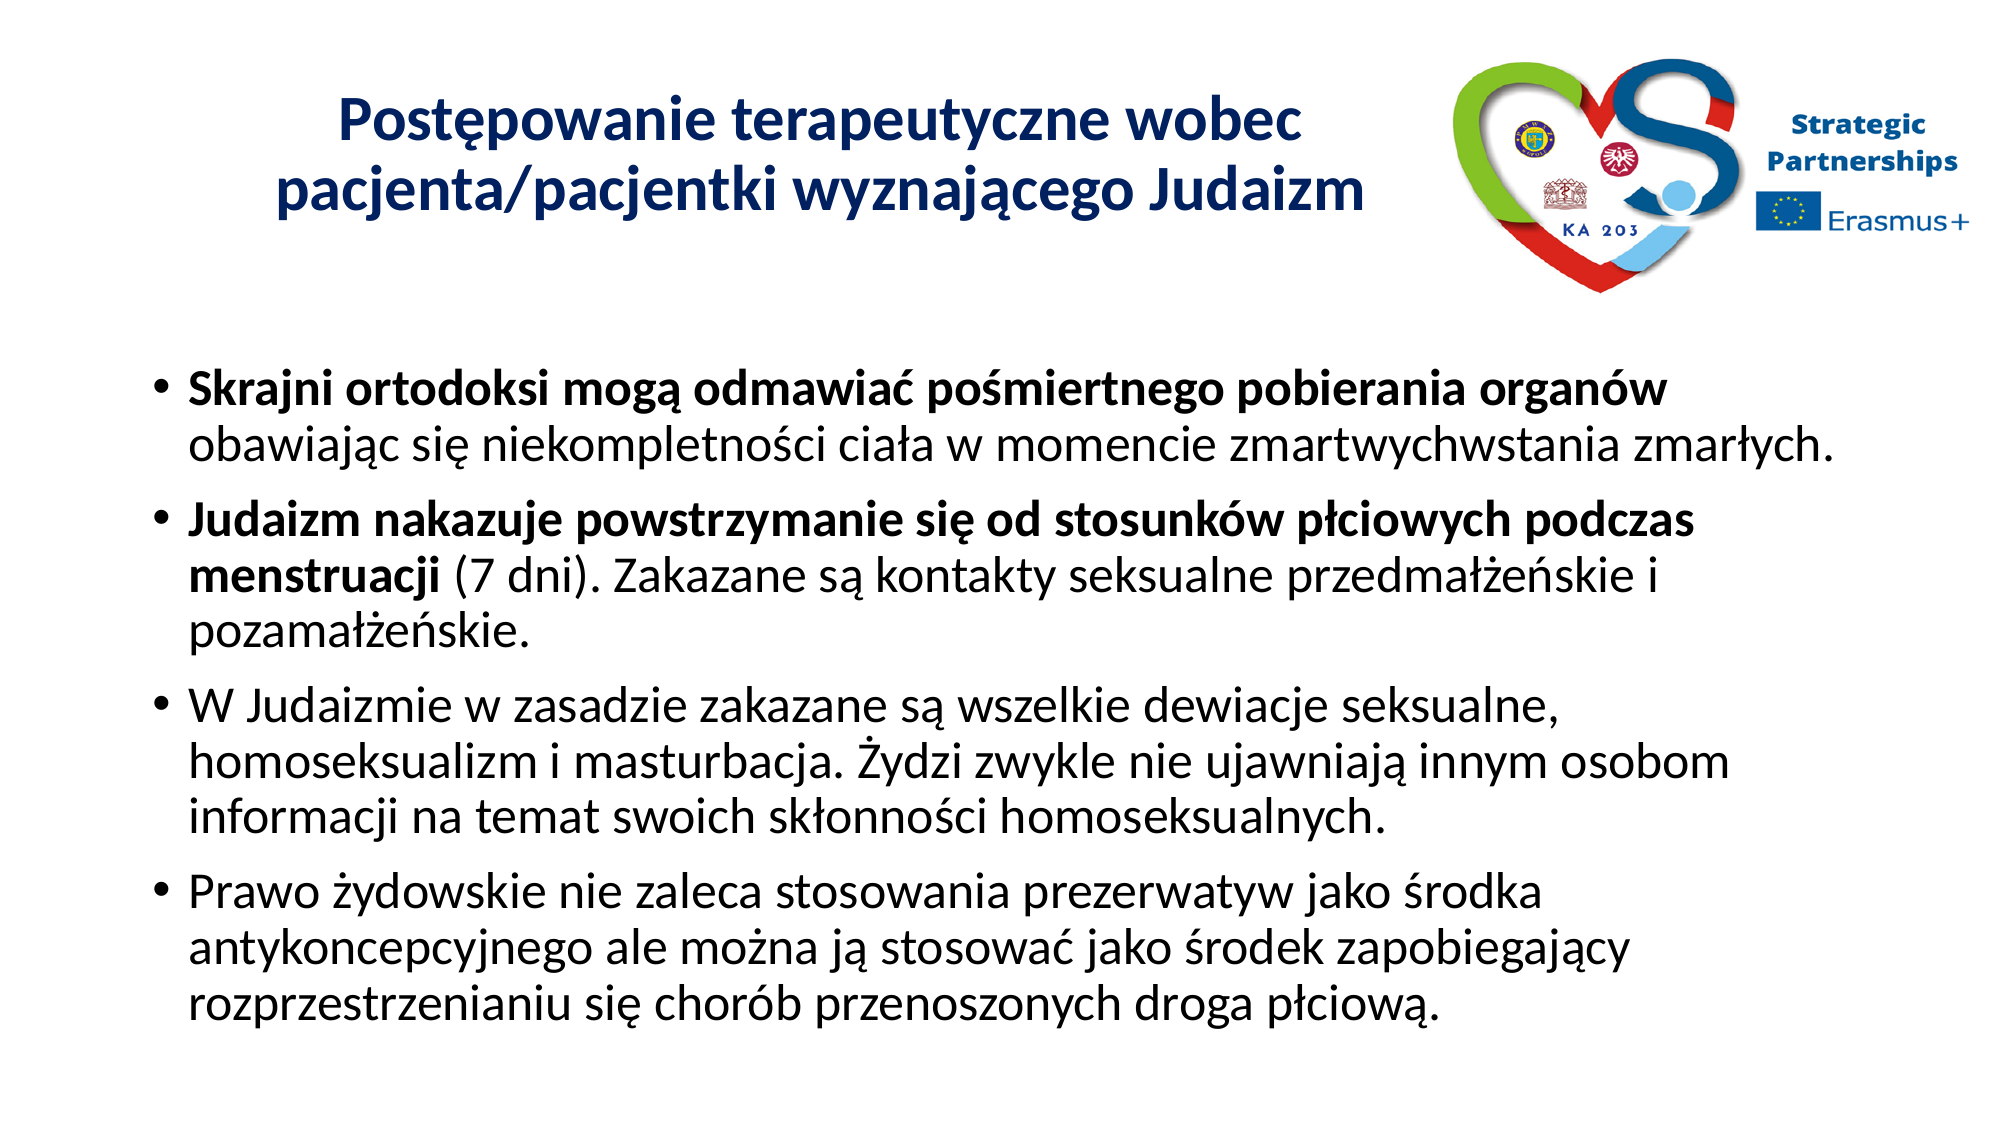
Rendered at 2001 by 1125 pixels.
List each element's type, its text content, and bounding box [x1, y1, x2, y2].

picture [1443, 26, 1982, 321]
list Skrajni ortodoksi mogą odmawiać pośmiertnego pobierania organów obawiając się niekompletności ciała w momencie zmartwychwstania zmarłych. Judaizm nakazuje powstrzymanie się od stosunków płciowych podczas menstruacji (7 dni). Zakazane są kontakty seksualne przedmałżeńskie i pozamałżeńskie. W Judaizmie w zasadzie zakazane są wszelkie dewiacje seksualne, homoseksualizm i masturbacja. Żydzi zwykle nie ujawniają innym osobom informacji na temat swoich skłonności homoseksualnych. Prawo żydowskie nie zaleca stosowania prezerwatyw jako środka antykoncepcyjnego ale można ją stosować jako środek zapobiegający rozprzestrzenianiu się chorób przenoszonych droga płciową. [137, 353, 1863, 1099]
title Postępowanie terapeutyczne wobec pacjenta/pacjentki wyznającego Judaizm [130, 59, 1443, 250]
